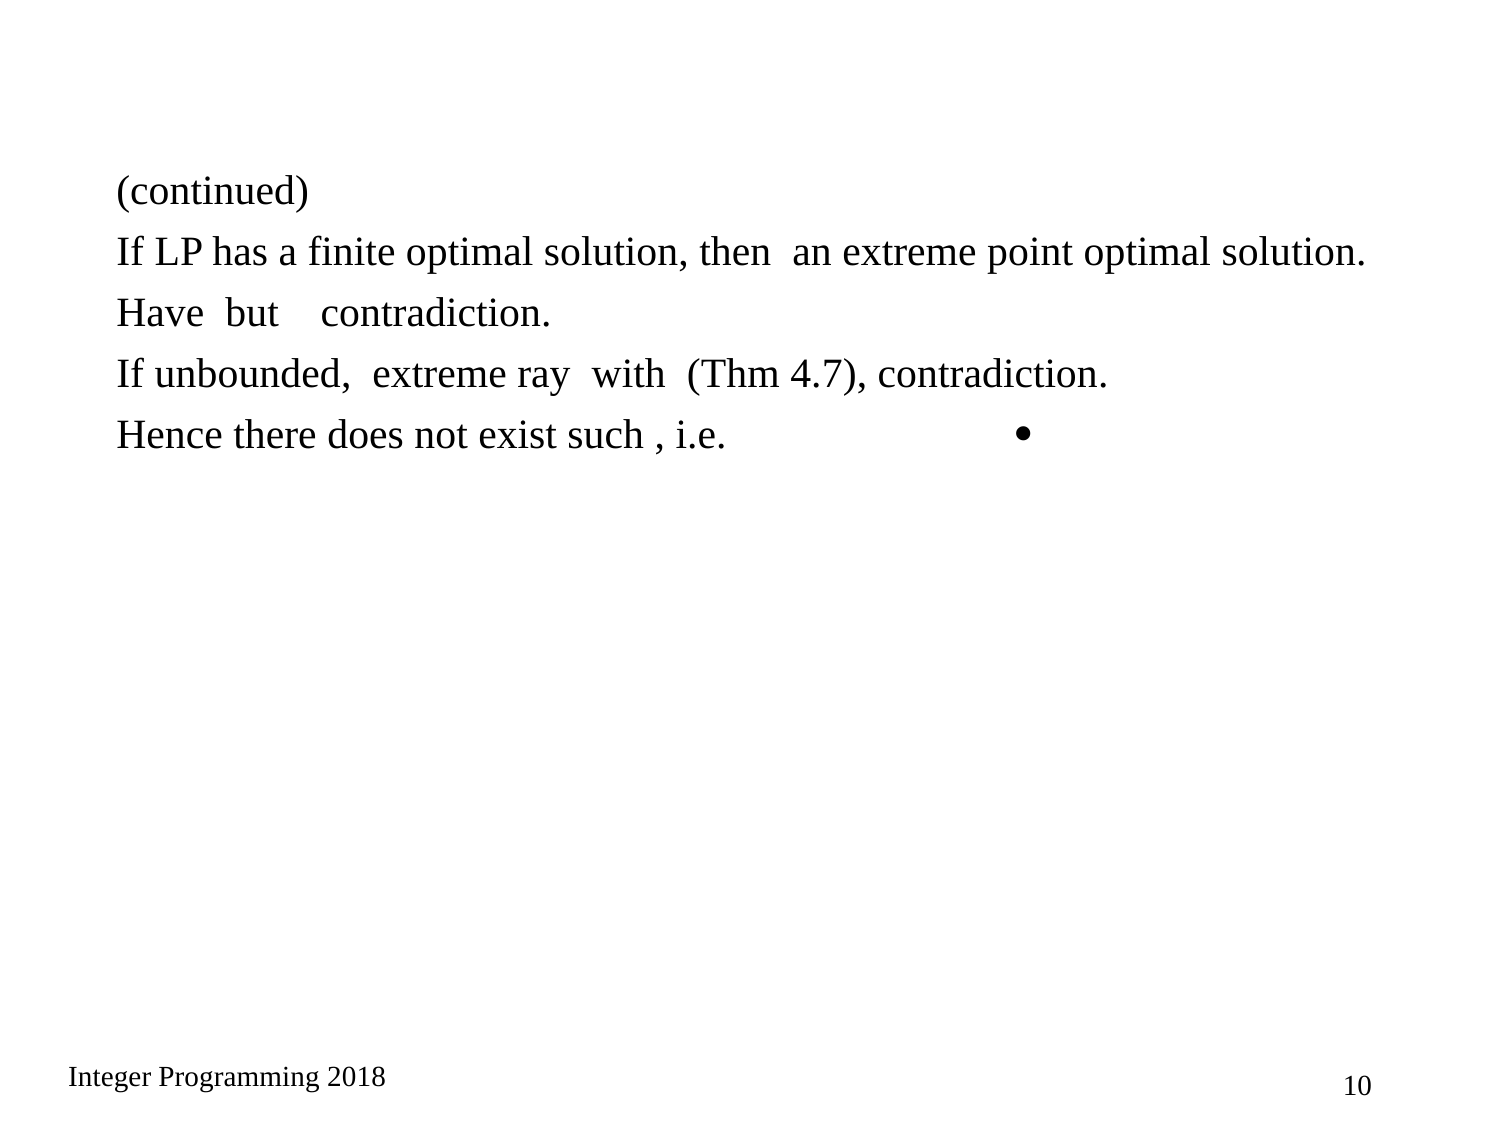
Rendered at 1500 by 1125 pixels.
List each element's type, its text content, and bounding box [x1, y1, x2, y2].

slide_number Integer Programming 2018 [52, 1049, 455, 1101]
slide_number 10 [1186, 1058, 1388, 1101]
